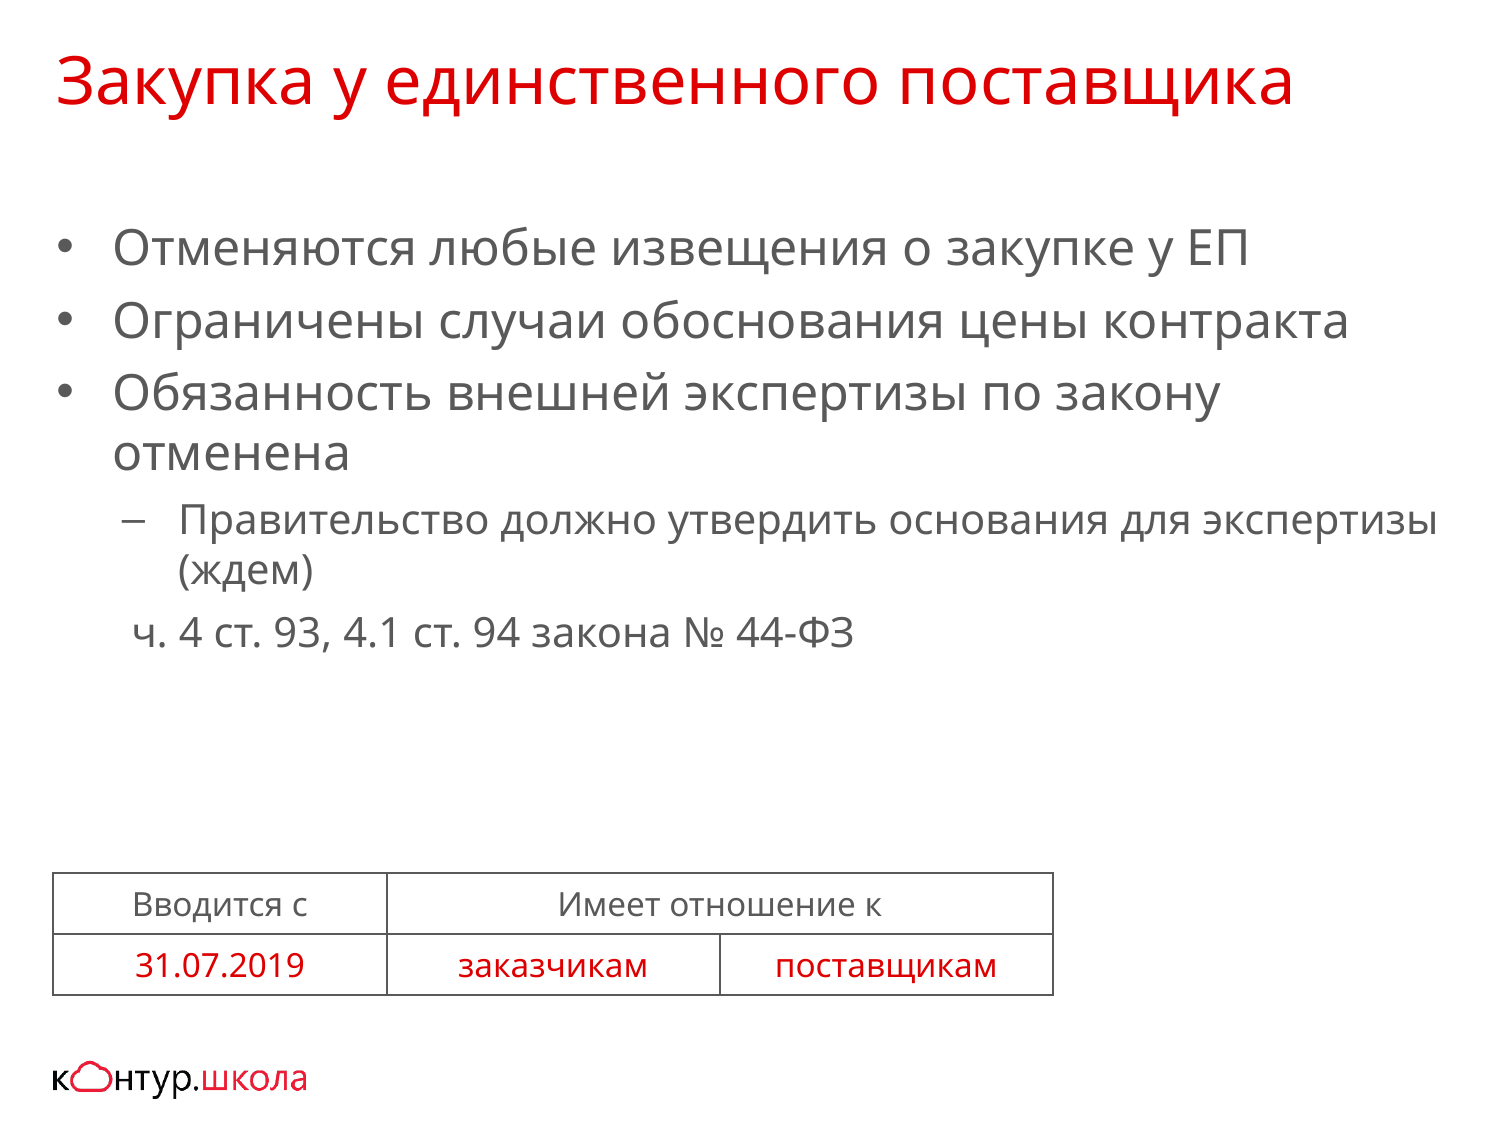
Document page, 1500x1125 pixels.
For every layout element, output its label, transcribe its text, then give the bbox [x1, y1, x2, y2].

table_cell 31.07.2019 [54, 935, 386, 994]
picture [53, 1049, 306, 1110]
table_cell поставщикам [721, 935, 1052, 994]
table_cell заказчикам [388, 935, 719, 994]
title Закупка у единственного поставщика [41, 19, 1459, 138]
list Отменяются любые извещения о закупке у ЕП Ограничены случаи обоснования цены контракта Обязанность внешней экспертизы по закону отменена Правительство должно утвердить основания для экспертизы (ждем) ч. 4 ст. 93, 4.1 ст. 94 закона № 44-ФЗ [41, 208, 1459, 1005]
table_header Вводится с [54, 874, 386, 933]
table_header Имеет отношение к [388, 874, 1052, 933]
